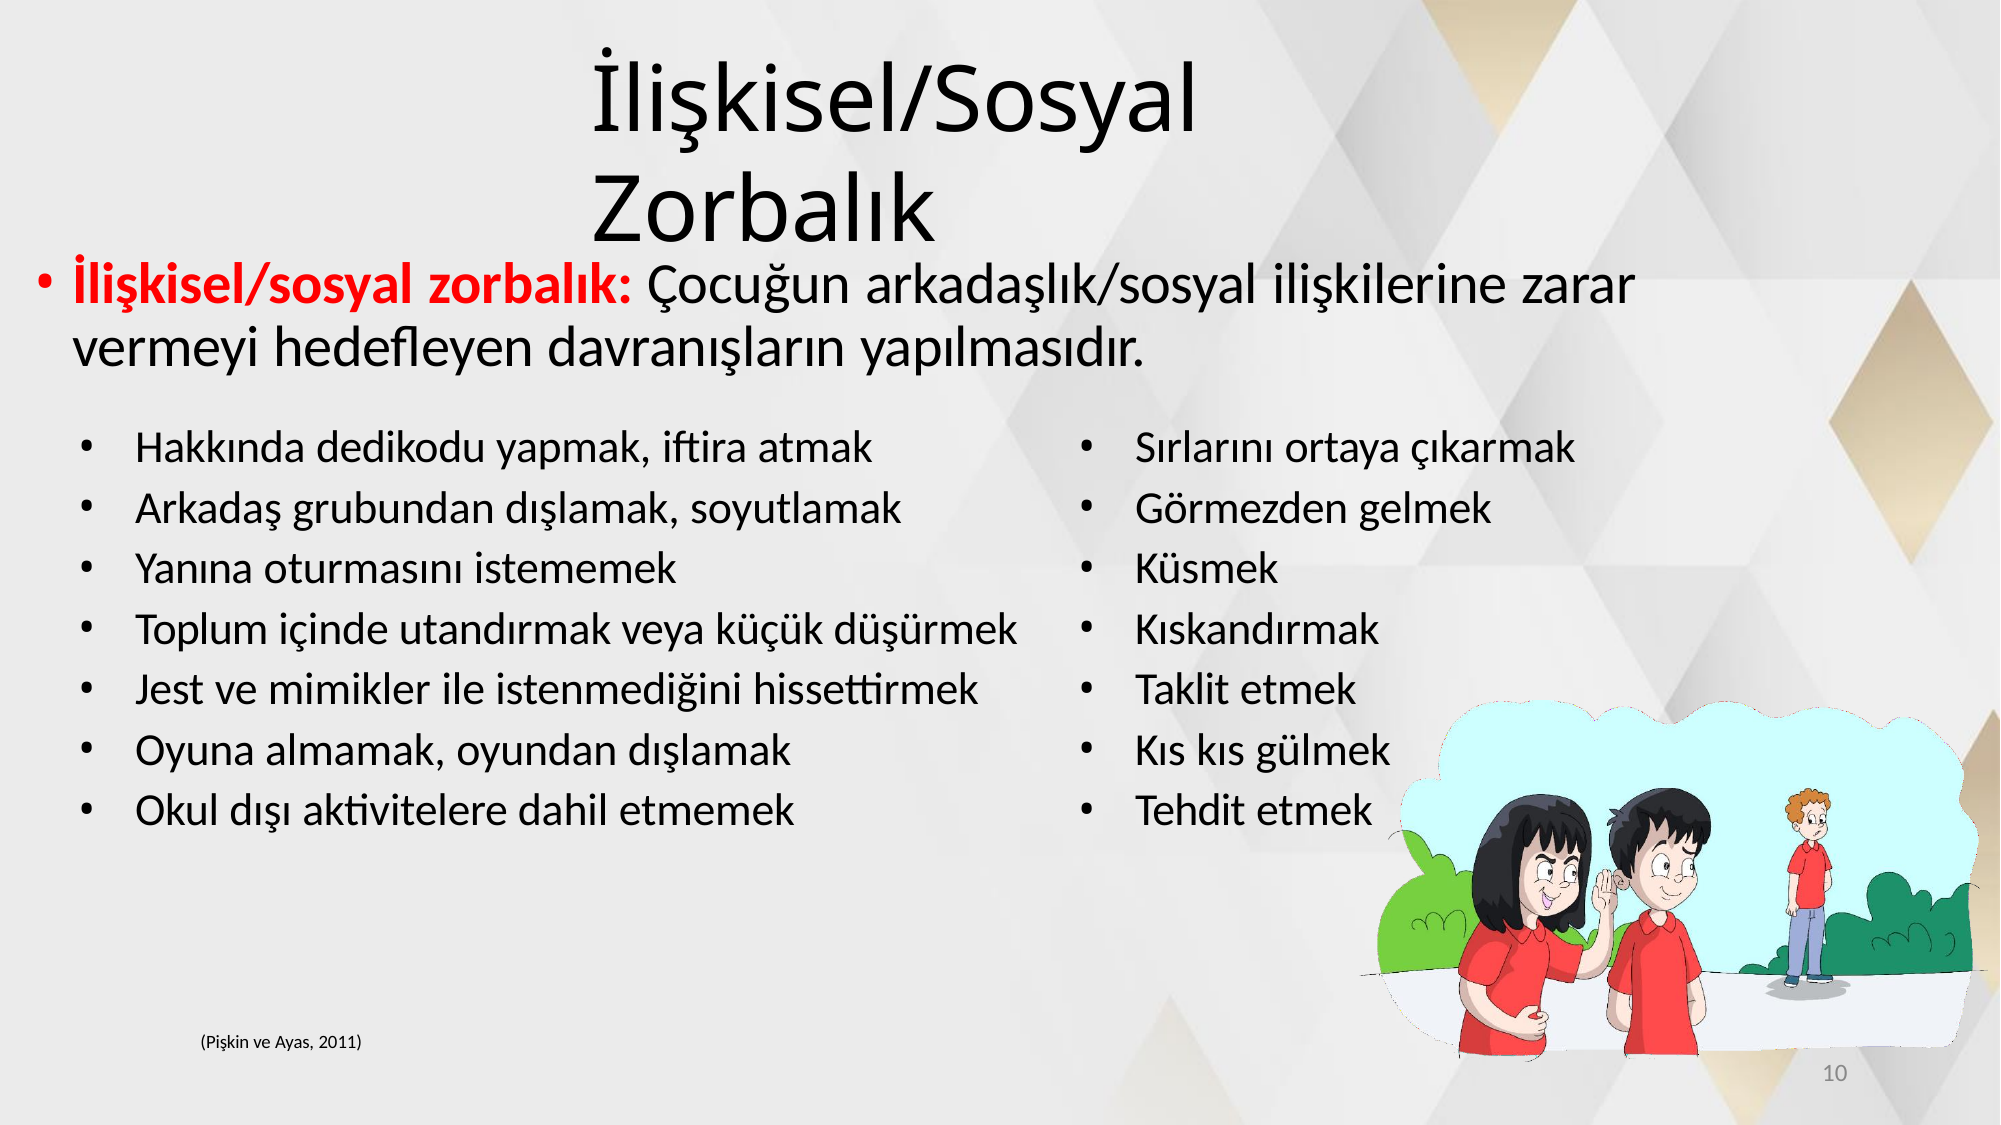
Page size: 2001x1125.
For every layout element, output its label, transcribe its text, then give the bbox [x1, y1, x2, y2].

text_box Hakkında dedikodu yapmak, iftira atmak Arkadaş grubundan dışlamak, soyutlamak Yanına oturmasını istememek Toplum içinde utandırmak veya küçük düşürmek Jest ve mimikler ile istenmediğini hissettirmek Oyuna almamak, oyundan dışlamak Okul dışı aktivitelere dahil etmemek [76, 409, 1032, 835]
picture [0, 0, 2000, 1125]
slide_number 10 [1815, 1070, 1854, 1125]
title İlişkisel/Sosyal Zorbalık [589, 37, 1412, 242]
text_box İlişkisel/sosyal zorbalık: Çocuğun arkadaşlık/sosyal ilişkilerine zarar vermeyi hedefleyen davranışların yapılmasıdır. [32, 242, 1656, 379]
text_box (Pişkin ve Ayas, 2011) [198, 1028, 367, 1053]
text_box Sırlarını ortaya çıkarmak Görmezden gelmek Küsmek Kıskandırmak Taklit etmek Kıs kıs gülmek Tehdit etmek [1076, 409, 1583, 835]
